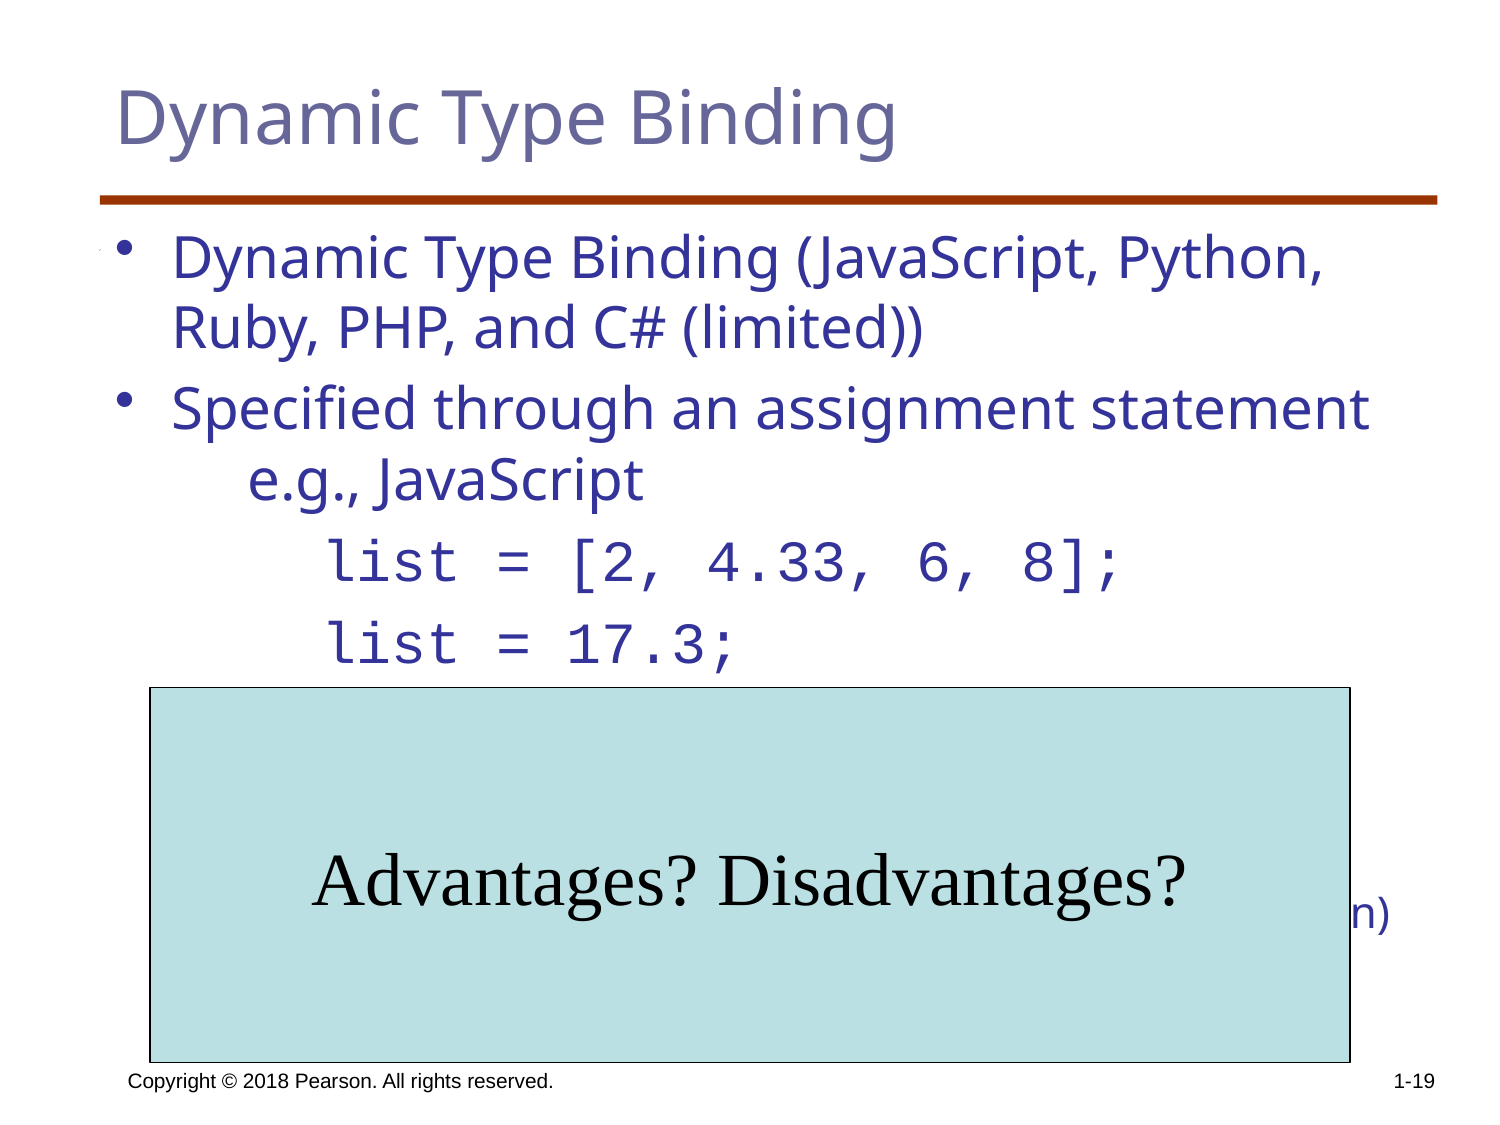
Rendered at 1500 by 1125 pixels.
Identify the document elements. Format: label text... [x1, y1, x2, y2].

list Dynamic Type Binding (JavaScript, Python, Ruby, PHP, and C# (limited)) Specified through an assignment statement e.g., JavaScript list = [2, 4.33, 6, 8]; list = 17.3; Advantage: flexibility Allows functions be generic (e.g., findMax) Disadvantages: High cost (dynamic type checking and interpretation) Type error detection by the compiler is difficult [99, 212, 1438, 1025]
text_box Advantages? Disadvantages? [149, 687, 1350, 1063]
title Dynamic Type Binding [99, 62, 1438, 212]
footer Copyright © 2018 Pearson. All rights reserved. [112, 1025, 801, 1101]
slide_number 1-19 [1137, 1024, 1451, 1101]
